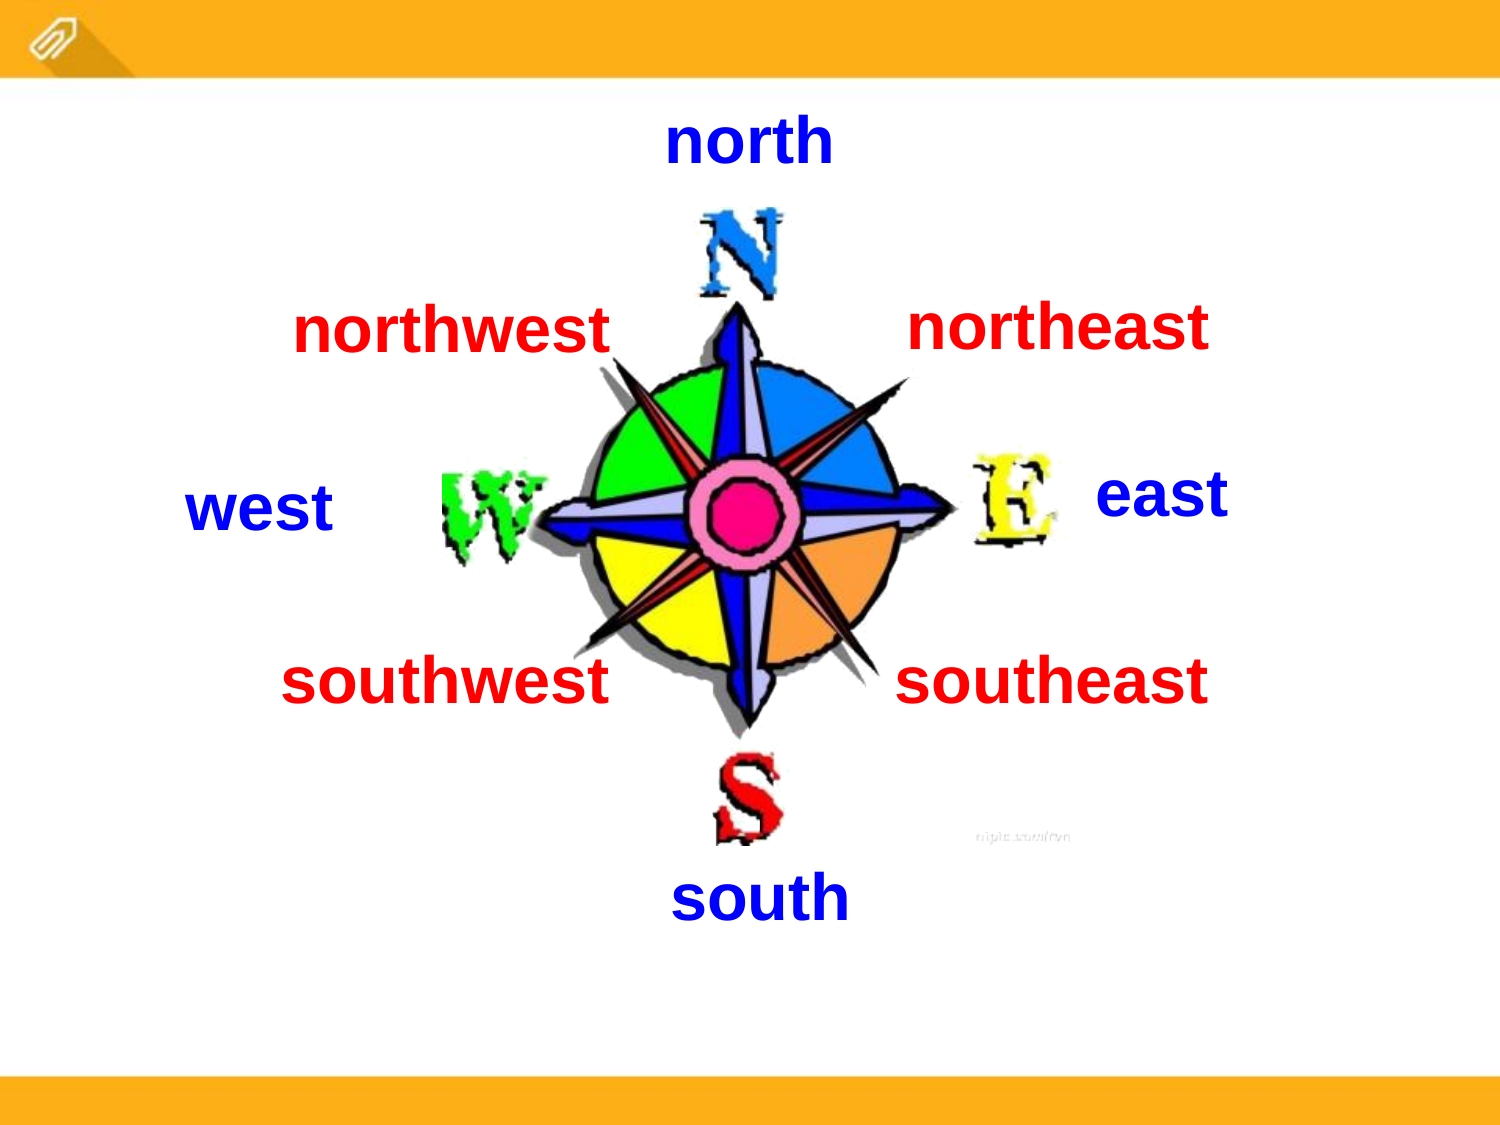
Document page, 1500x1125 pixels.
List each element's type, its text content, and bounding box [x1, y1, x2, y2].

title north [596, 90, 904, 185]
text_box northeast [1082, 290, 1225, 370]
text_box south [655, 855, 867, 941]
picture [0, 0, 1500, 1125]
text_box southeast [1082, 645, 1225, 724]
list east [1082, 451, 1319, 539]
text_box southwest [265, 645, 437, 724]
text_box west [171, 456, 350, 551]
text_box northwest [277, 294, 437, 373]
